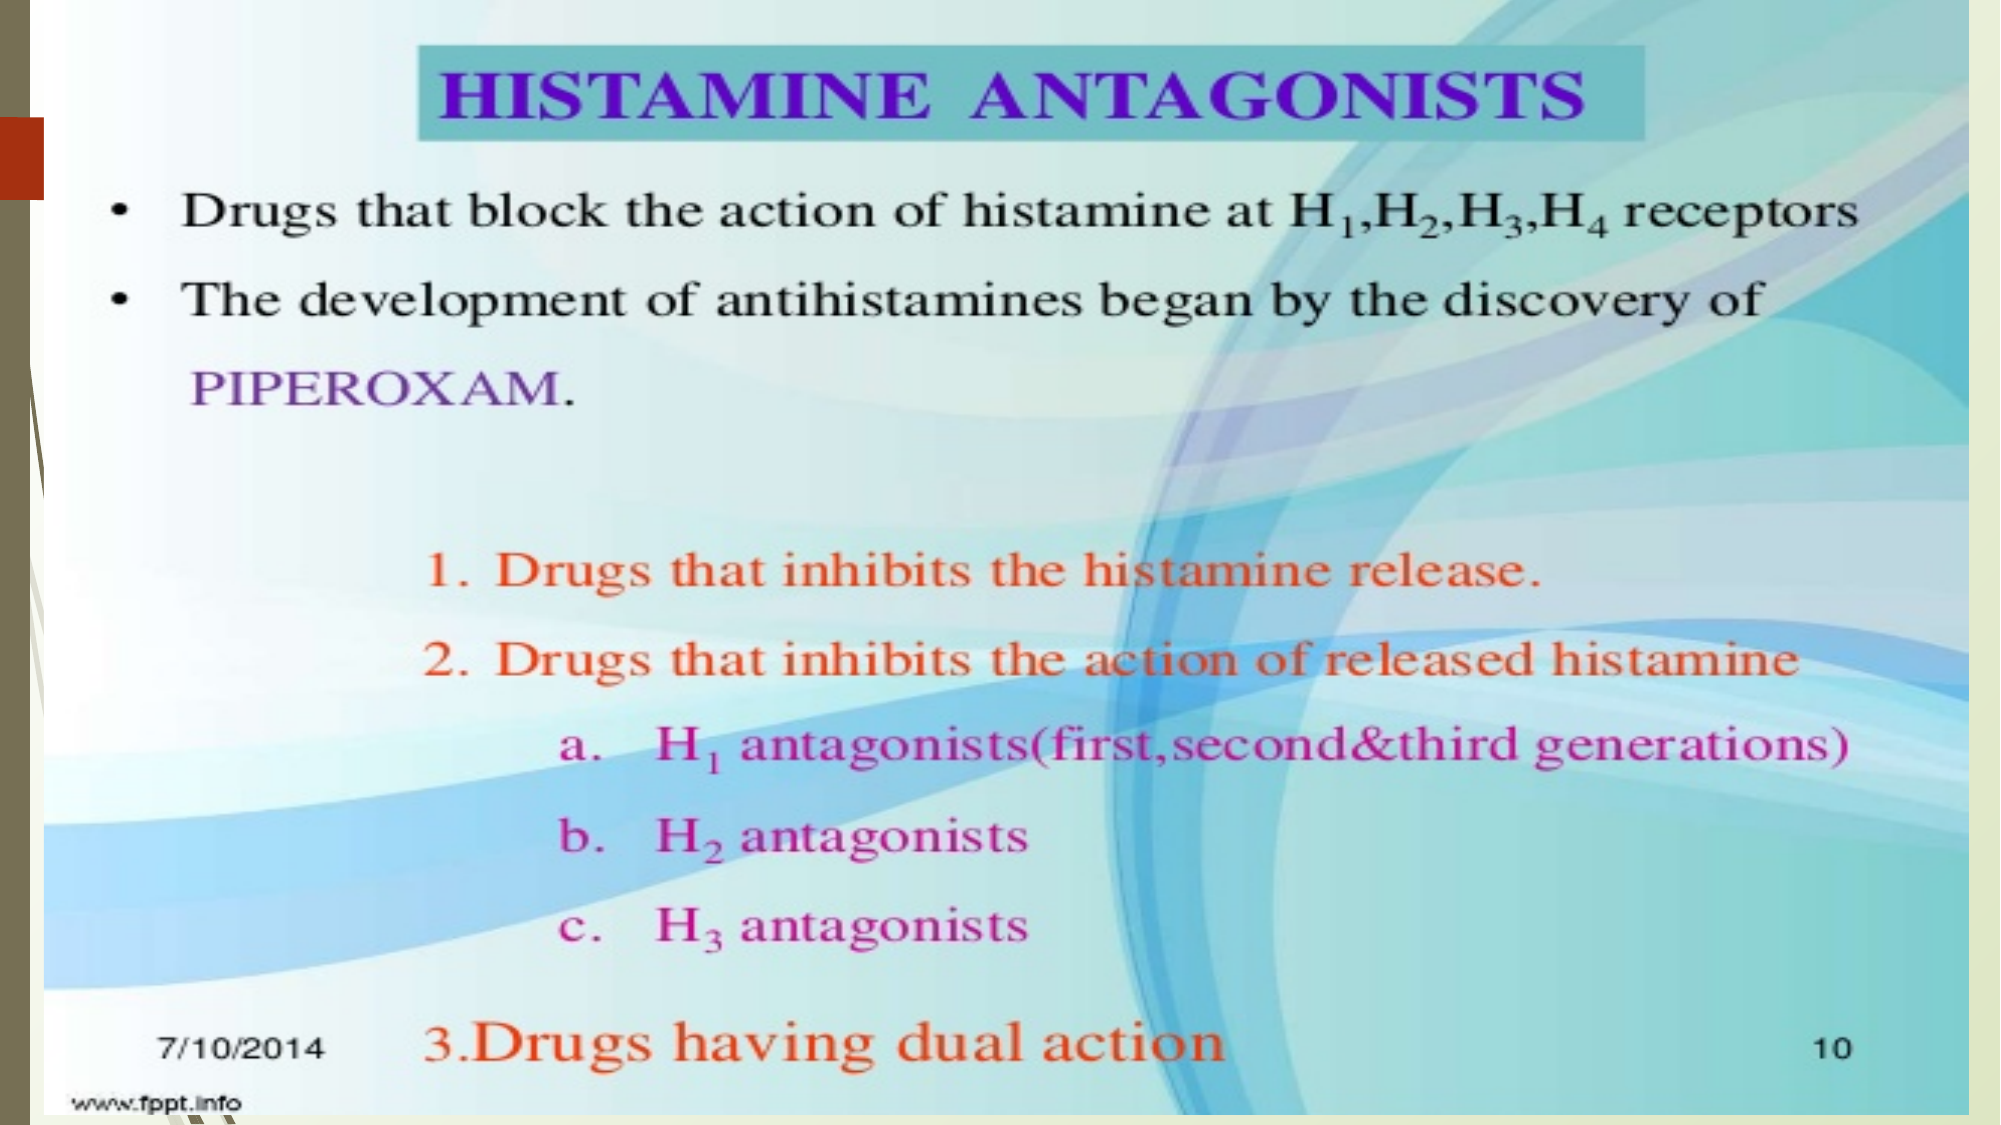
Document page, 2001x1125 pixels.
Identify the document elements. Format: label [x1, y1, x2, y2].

list [43, 0, 2000, 1115]
